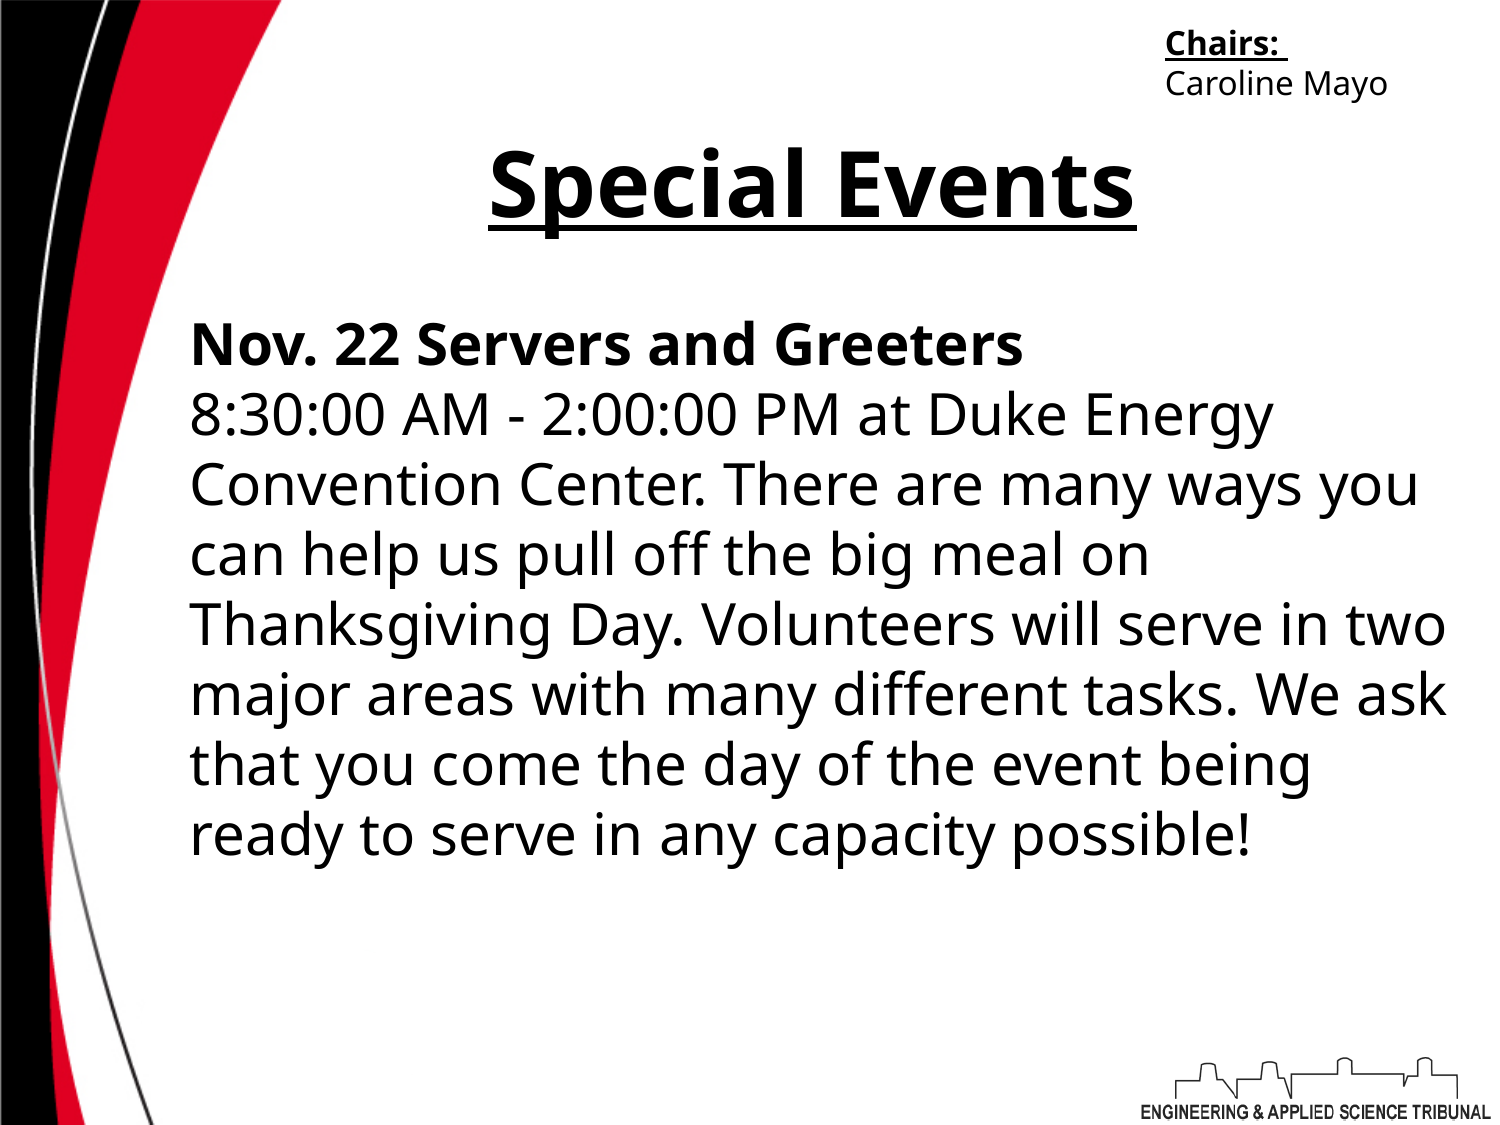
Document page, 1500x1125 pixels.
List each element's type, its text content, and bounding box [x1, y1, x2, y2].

picture [1137, 1057, 1495, 1121]
title Special Events [150, 75, 1475, 288]
text_box Chairs: Caroline Mayo [1149, 0, 1500, 125]
list Nov. 22 Servers and Greeters 8:30:00 AM - 2:00:00 PM at Duke Energy Convention Center. There are many ways you can help us pull off the big meal on Thanksgiving Day. Volunteers will serve in two major areas with many different tasks. We ask that you come the day of the event being ready to serve in any capacity possible! [174, 299, 1488, 1000]
picture [0, 0, 422, 1125]
